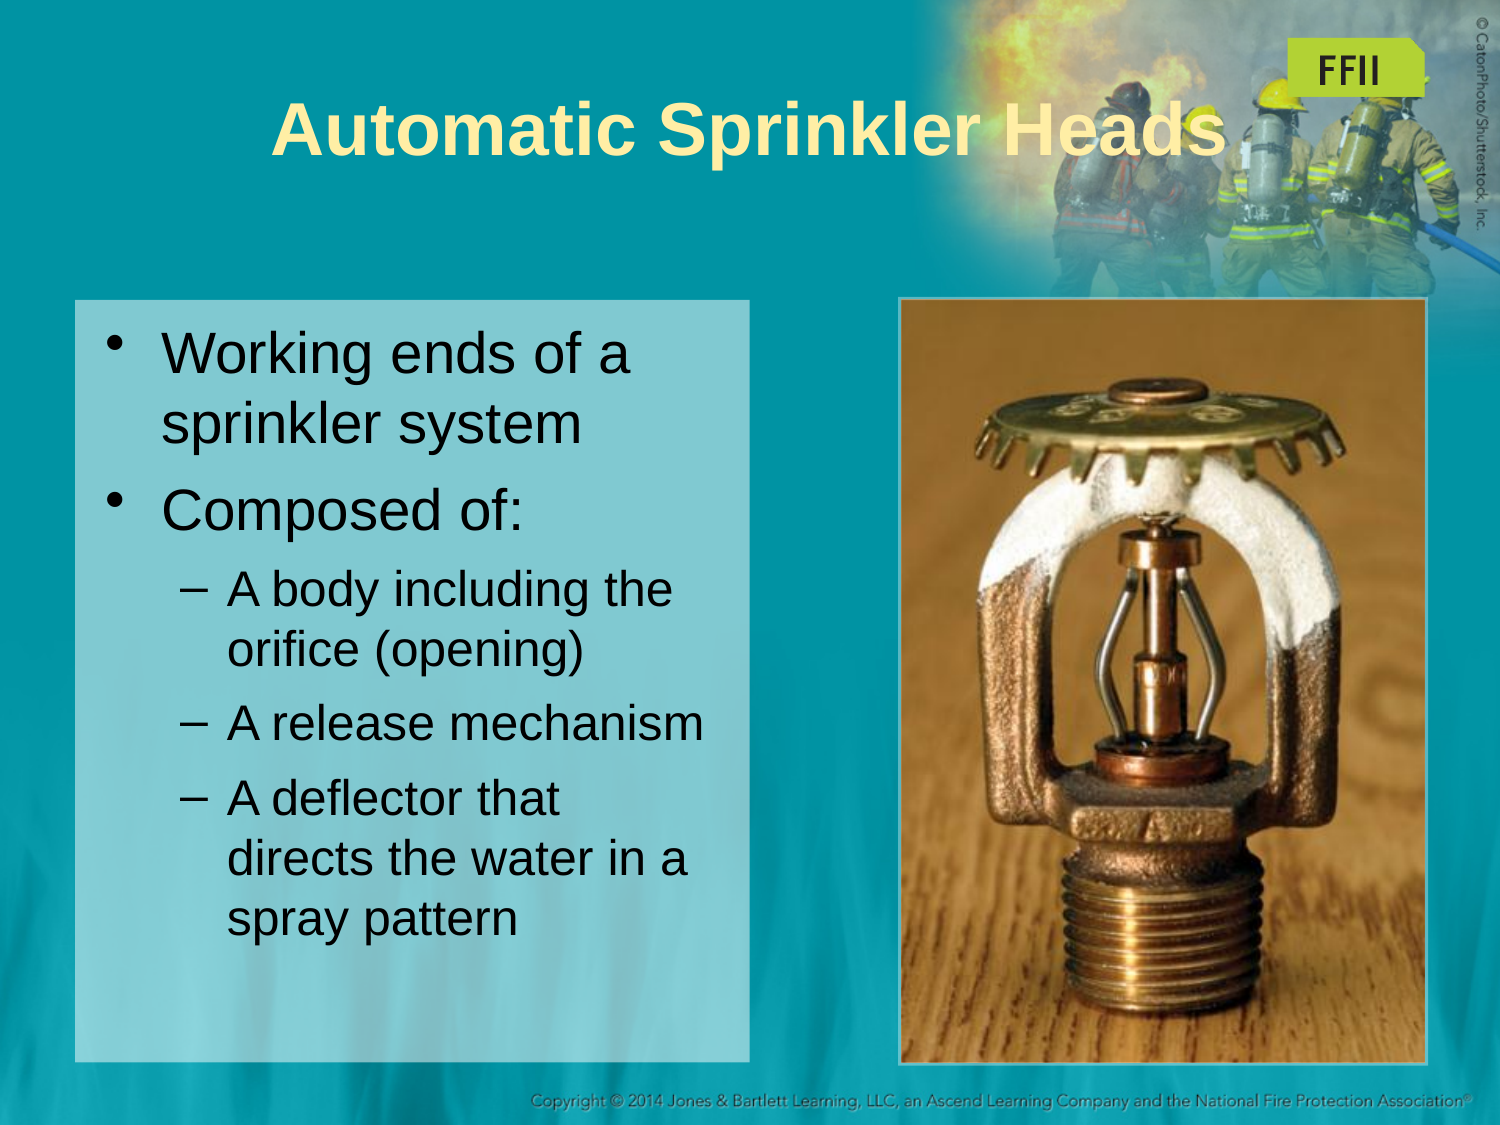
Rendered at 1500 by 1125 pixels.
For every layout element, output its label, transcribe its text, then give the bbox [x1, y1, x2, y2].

picture [0, 0, 1500, 1125]
title Automatic Sprinkler Heads [75, 37, 1425, 213]
list Working ends of a sprinkler system Composed of: A body including the orifice (opening) A release mechanism A deflector that directs the water in a spray pattern [75, 299, 750, 1063]
